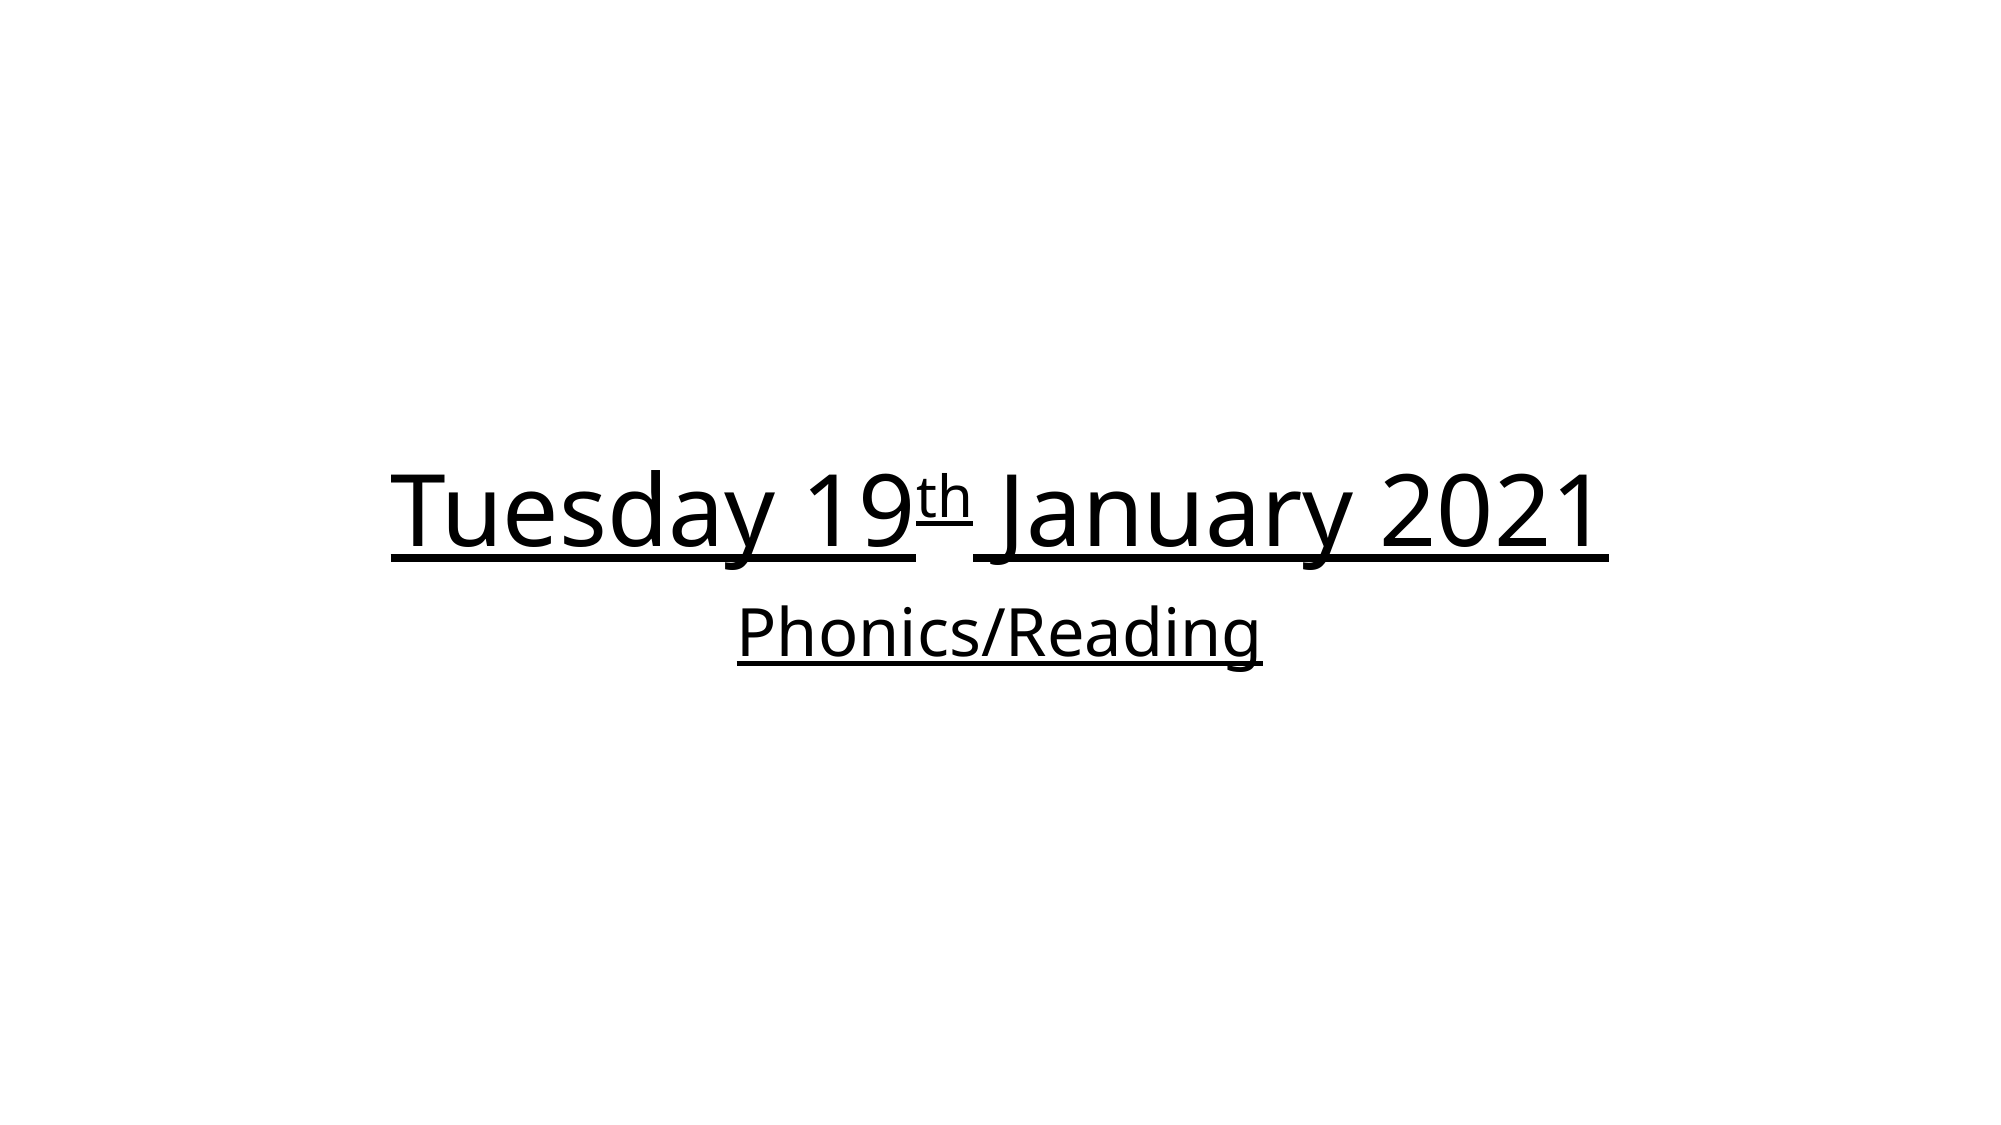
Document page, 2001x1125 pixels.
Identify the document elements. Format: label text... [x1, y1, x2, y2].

title Tuesday 19th January 2021 [249, 184, 1750, 576]
subtitle Phonics/Reading [249, 590, 1750, 863]
